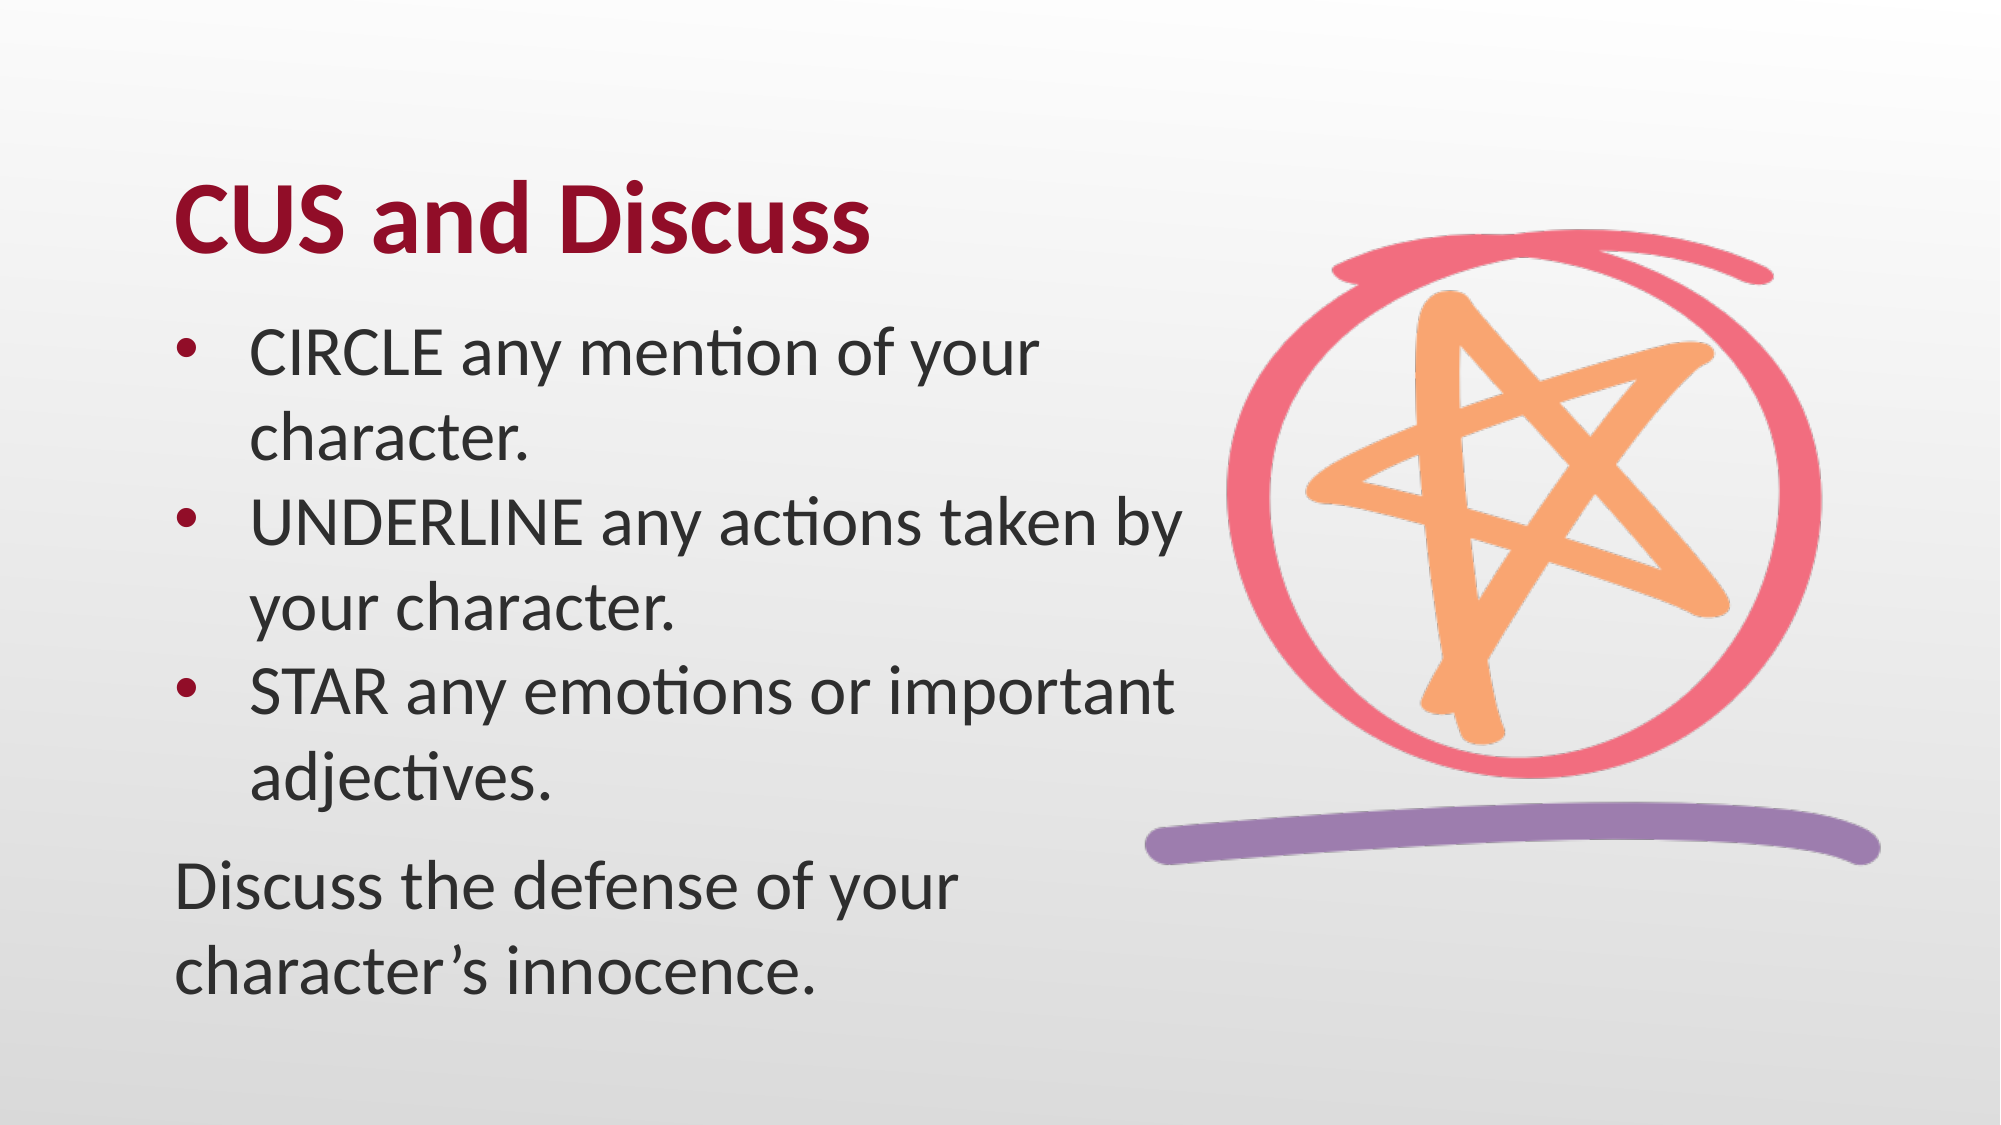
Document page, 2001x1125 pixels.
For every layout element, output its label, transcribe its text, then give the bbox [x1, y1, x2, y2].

picture [1136, 166, 1887, 918]
title CUS and Discuss [159, 0, 1122, 289]
subtitle CIRCLE any mention of your character. UNDERLINE any actions taken by your character. STAR any emotions or important adjectives. Discuss the defense of your character’s innocence. [159, 289, 1230, 960]
